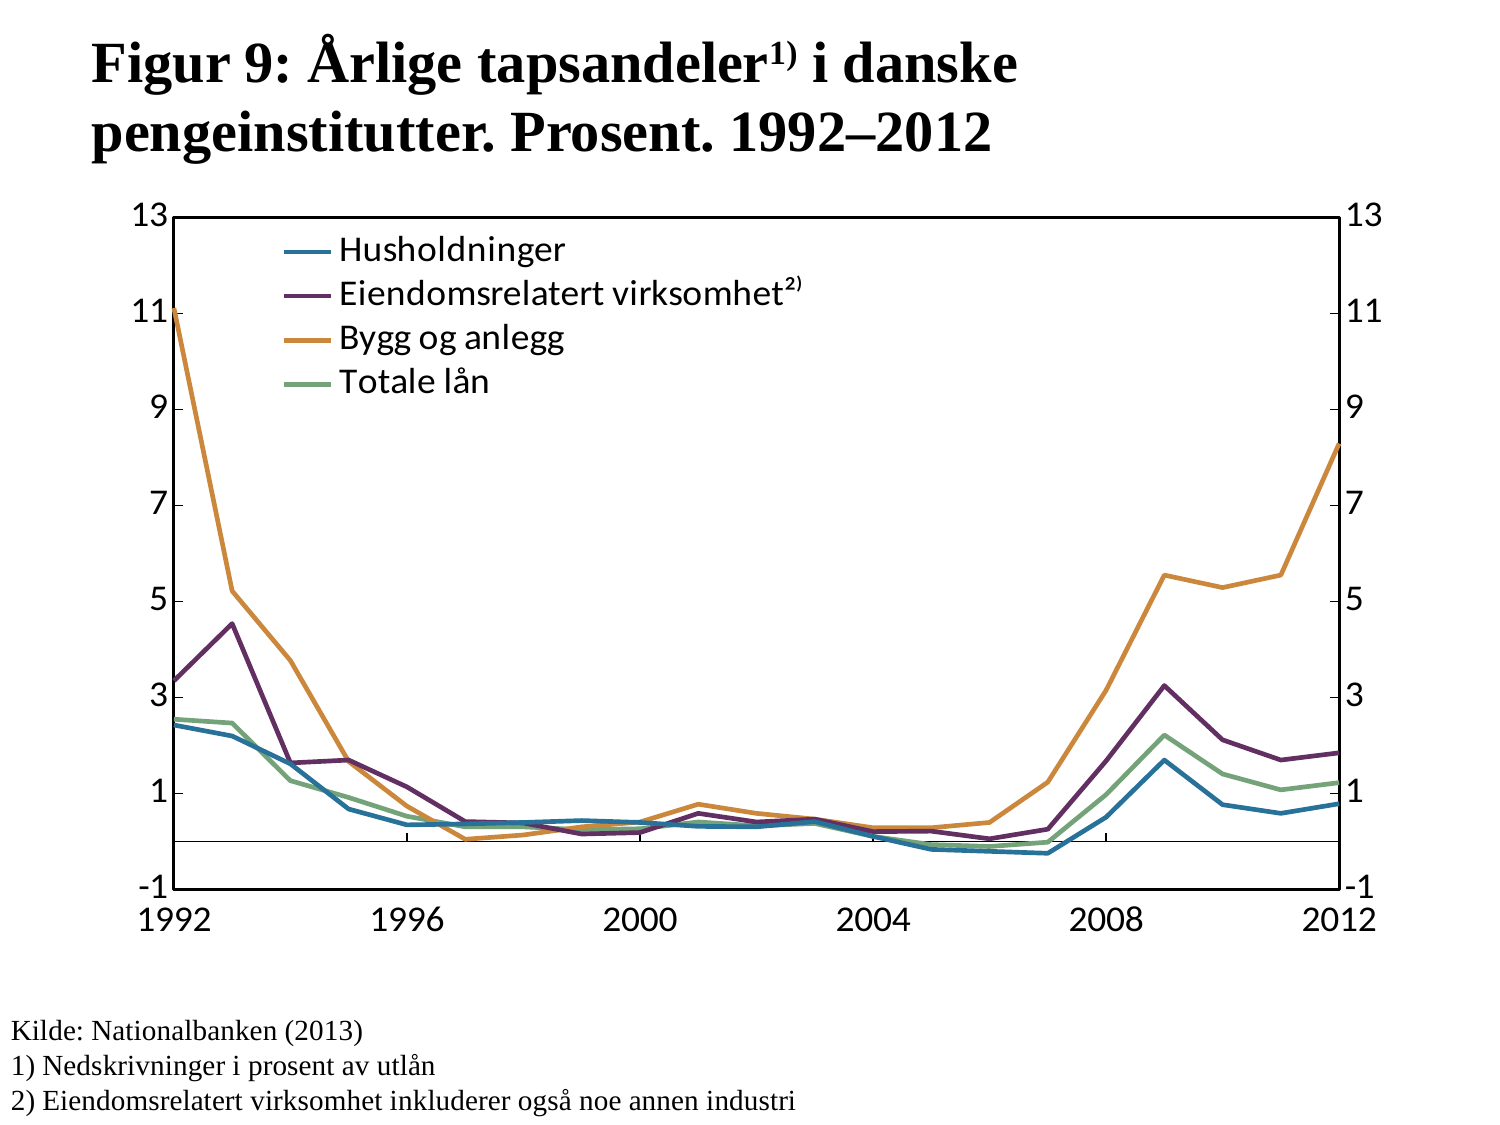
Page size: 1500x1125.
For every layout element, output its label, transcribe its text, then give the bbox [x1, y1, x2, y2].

text_box Kilde: Nationalbanken (2013) 1) Nedskrivninger i prosent av utlån 2) Eiendomsrelatert virksomhet inkluderer også noe annen industri [0, 1003, 1325, 1124]
chart [88, 184, 1424, 941]
title Figur 9: Årlige tapsandeler1) i danske pengeinstitutter. Prosent. 1992–2012 [76, 0, 1427, 188]
